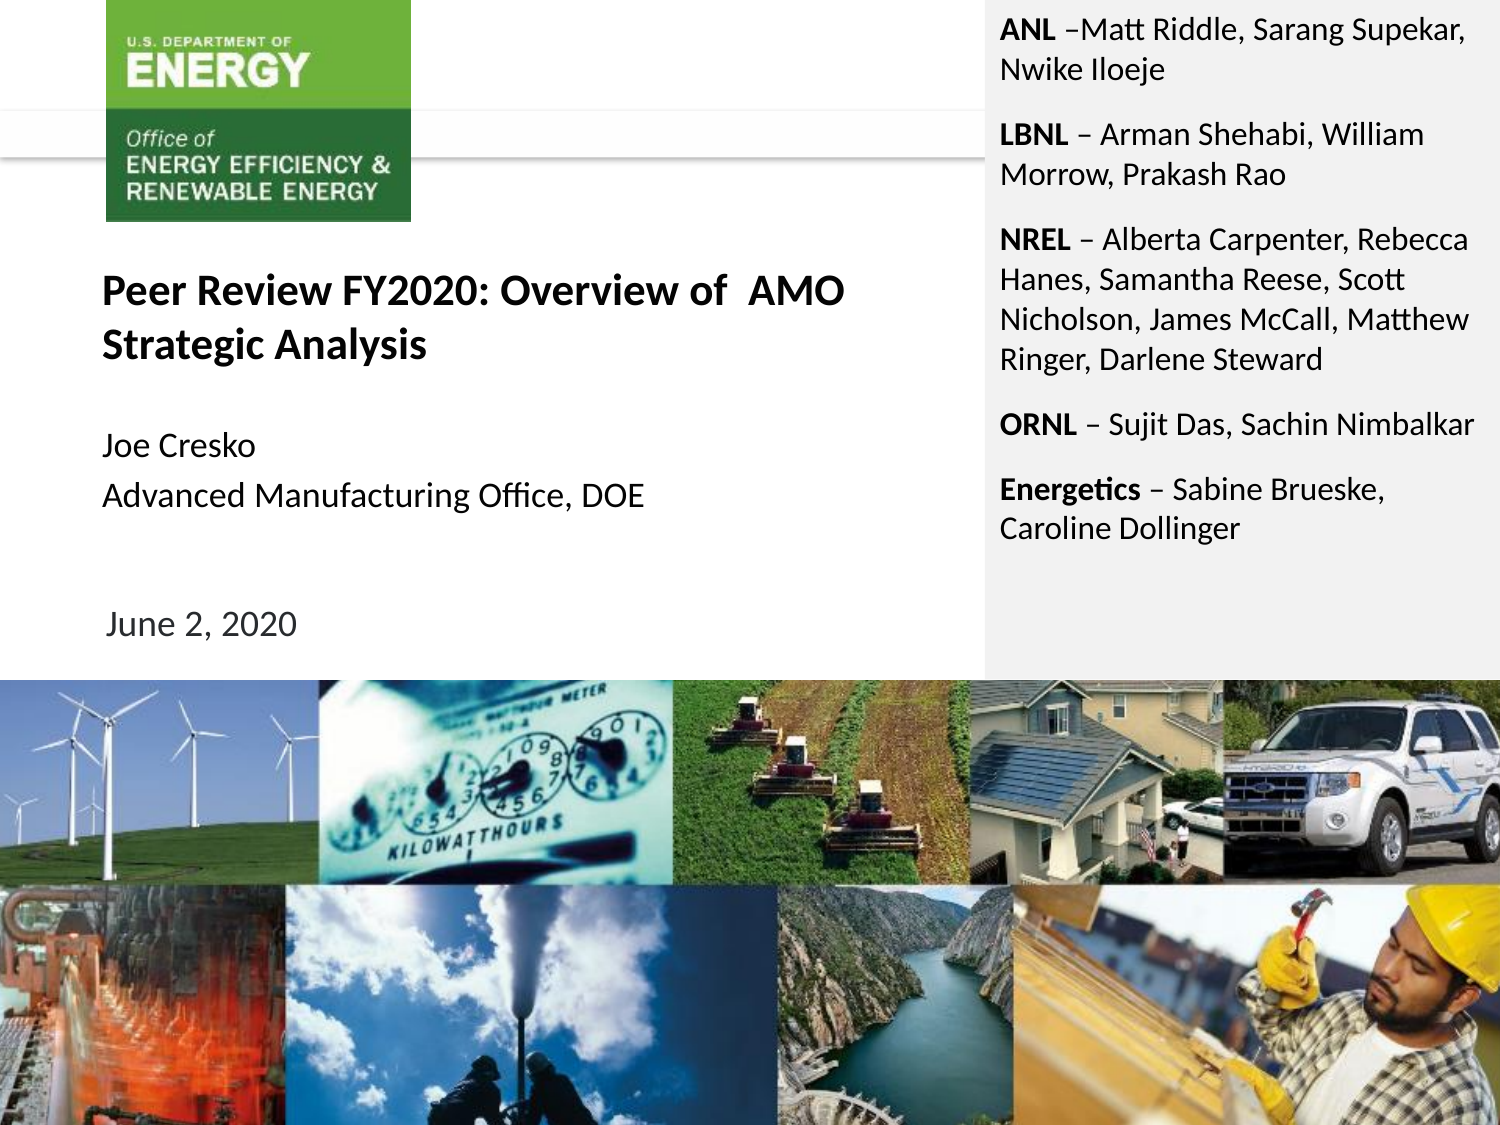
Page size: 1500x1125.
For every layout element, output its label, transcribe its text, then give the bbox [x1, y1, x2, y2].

picture [106, 0, 411, 222]
subtitle Peer Review FY2020: Overview of AMO Strategic Analysis Joe Cresko Advanced Manufacturing Office, DOE [86, 253, 913, 523]
list June 2, 2020 [90, 591, 408, 664]
picture [0, 680, 1500, 1125]
text_box ANL –Matt Riddle, Sarang Supekar, Nwike Iloeje LBNL – Arman Shehabi, William Morrow, Prakash Rao NREL – Alberta Carpenter, Rebecca Hanes, Samantha Reese, Scott Nicholson, James McCall, Matthew Ringer, Darlene Steward ORNL – Sujit Das, Sachin Nimbalkar Energetics – Sabine Brueske, Caroline Dollinger [984, 0, 1500, 680]
